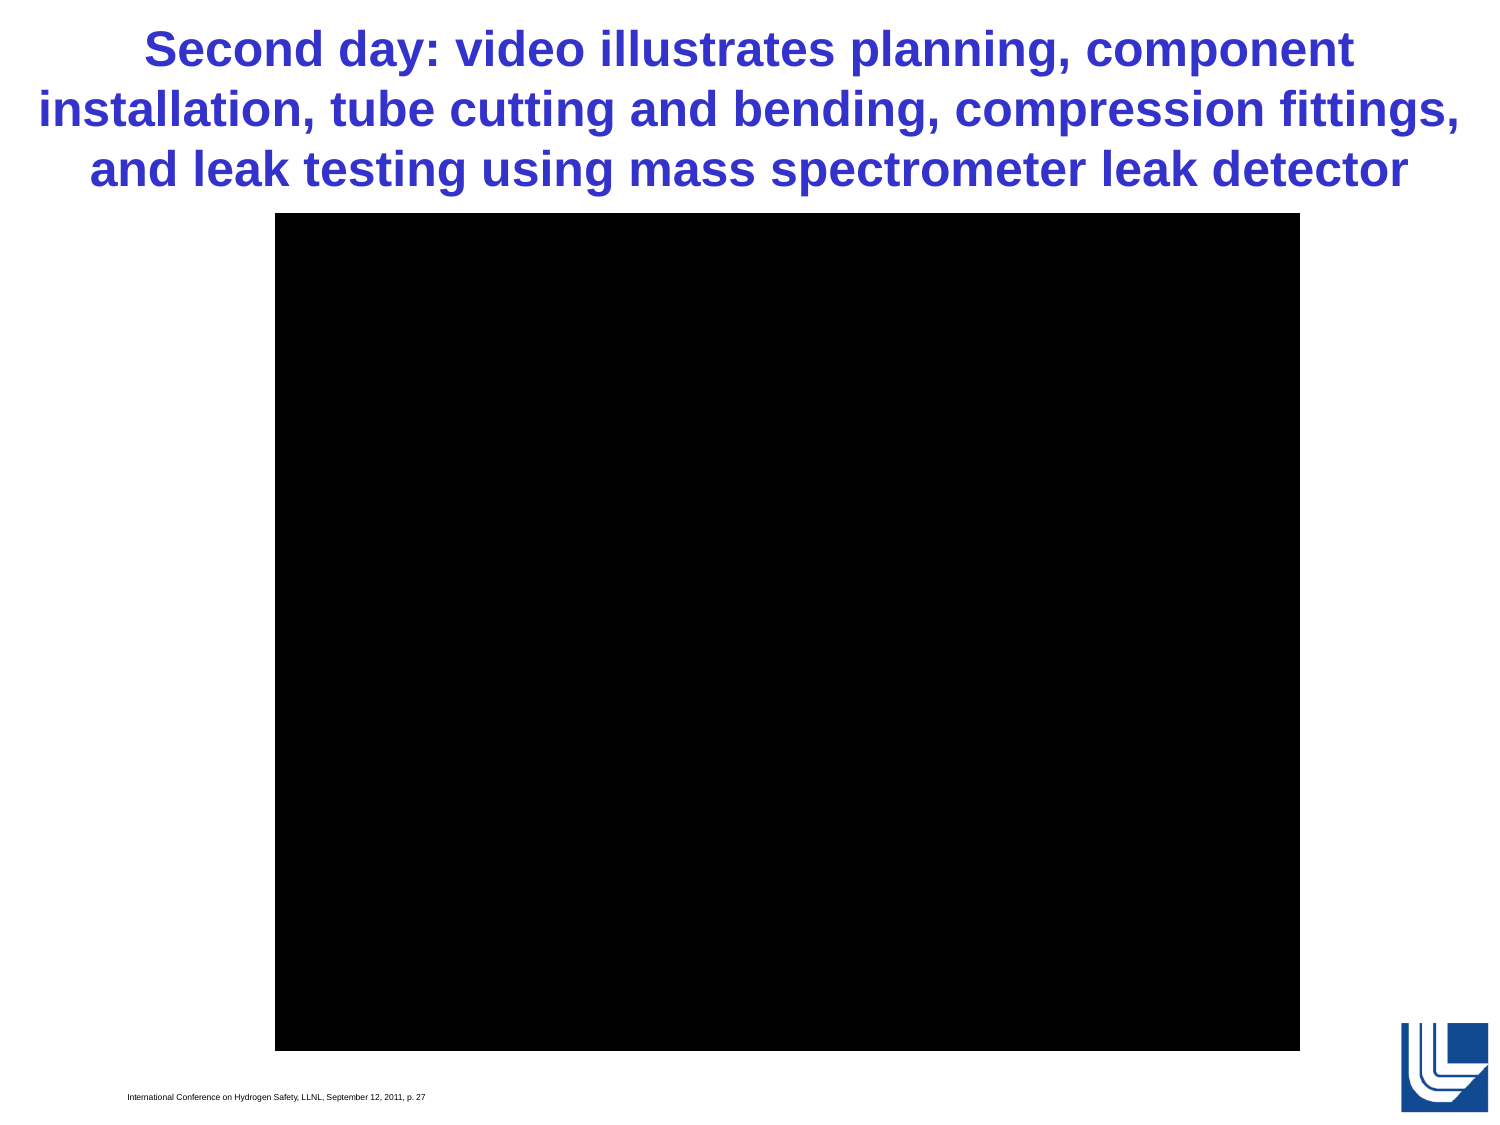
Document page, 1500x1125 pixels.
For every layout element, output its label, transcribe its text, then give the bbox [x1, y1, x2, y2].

picture [1393, 1016, 1495, 1120]
title Second day: video illustrates planning, component installation, tube cutting and bending, compression fittings, and leak testing using mass spectrometer leak detector [0, 37, 1500, 176]
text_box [274, 212, 1301, 1052]
